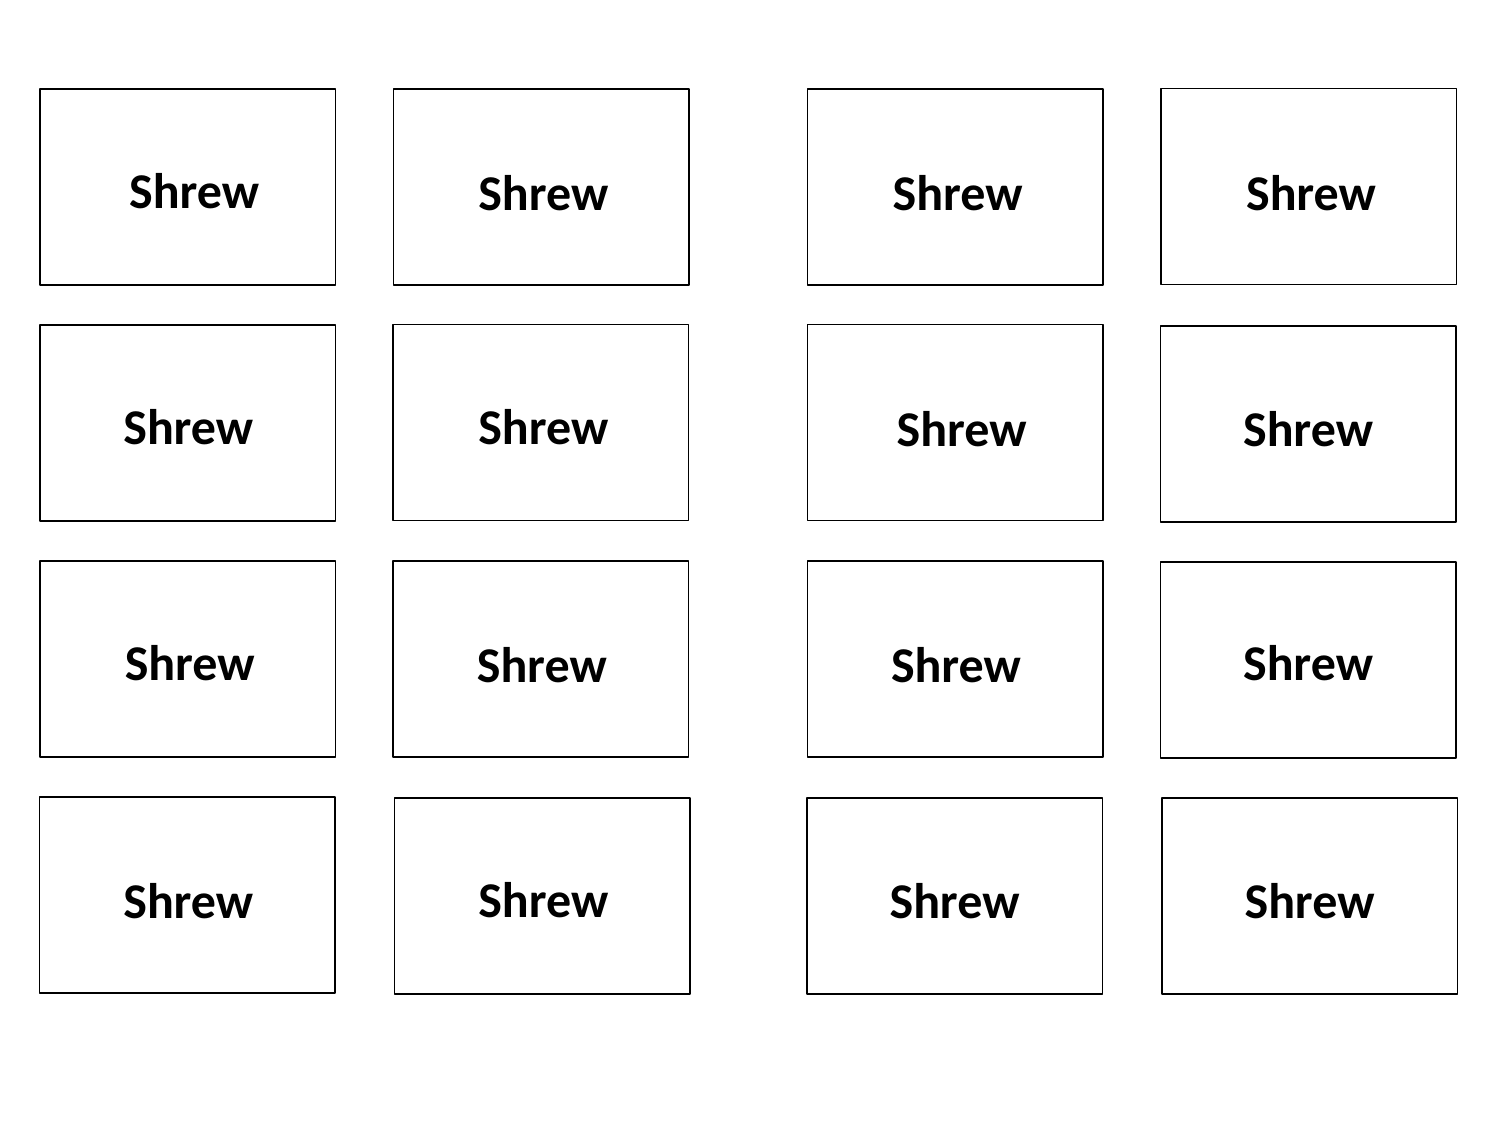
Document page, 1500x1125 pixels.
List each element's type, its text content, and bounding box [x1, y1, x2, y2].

text_box Shrew [1167, 623, 1450, 699]
text_box [38, 323, 337, 523]
text_box [806, 87, 1105, 287]
text_box Shrew [1170, 152, 1453, 228]
text_box Shrew [400, 624, 683, 700]
text_box Shrew [402, 387, 685, 463]
text_box [805, 323, 1105, 523]
text_box [391, 87, 691, 287]
text_box [38, 795, 337, 995]
text_box [38, 559, 337, 759]
text_box Shrew [47, 151, 330, 227]
text_box [1160, 796, 1459, 996]
text_box Shrew [48, 623, 331, 699]
text_box Shrew [47, 387, 330, 463]
text_box [392, 796, 692, 996]
text_box [1159, 560, 1458, 760]
text_box Shrew [402, 152, 685, 228]
text_box [805, 559, 1105, 759]
text_box [805, 796, 1105, 996]
text_box Shrew [815, 624, 1098, 700]
text_box Shrew [813, 861, 1096, 936]
text_box [391, 323, 691, 523]
text_box Shrew [816, 152, 1099, 228]
text_box Shrew [1167, 388, 1450, 464]
text_box [38, 87, 338, 287]
text_box [391, 559, 691, 759]
text_box Shrew [815, 388, 1098, 464]
text_box Shrew [1168, 861, 1451, 936]
text_box Shrew [402, 859, 685, 935]
text_box Shrew [47, 861, 330, 936]
text_box [1159, 324, 1458, 524]
text_box [1159, 86, 1458, 287]
